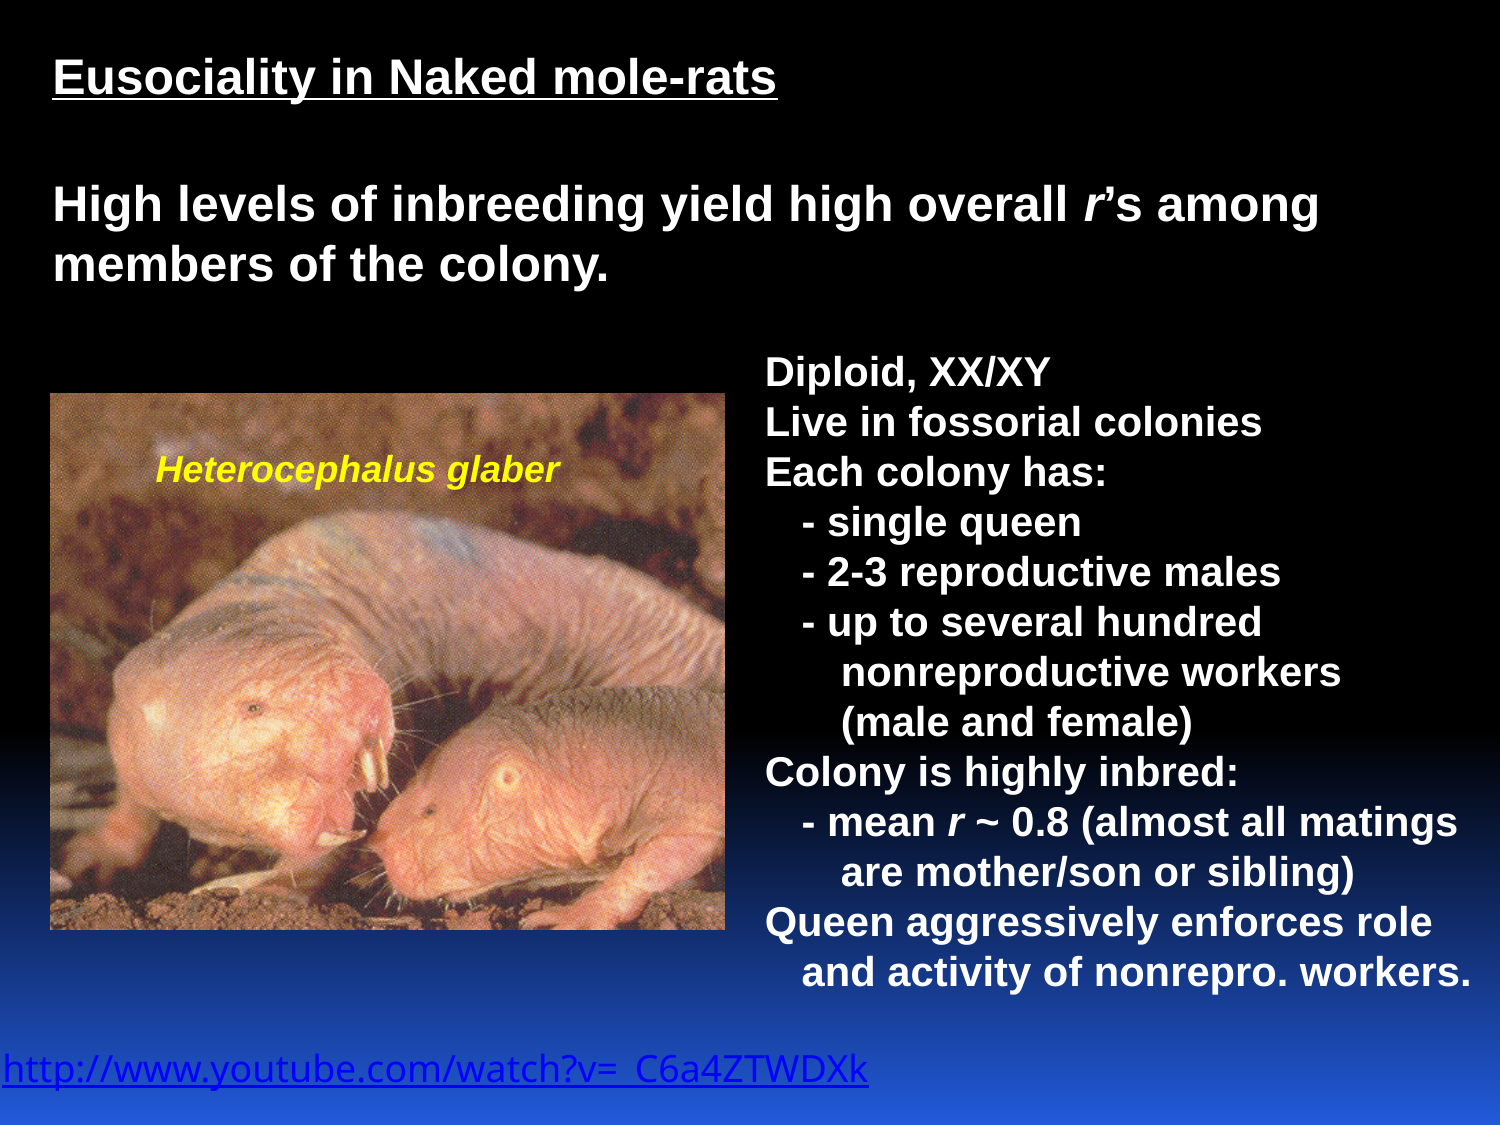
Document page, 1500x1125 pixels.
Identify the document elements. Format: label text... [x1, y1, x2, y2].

text_box http://www.youtube.com/watch?v=_C6a4ZTWDXk [0, 1037, 884, 1125]
picture [49, 392, 726, 931]
text_box High levels of inbreeding yield high overall r’s among members of the colony. [37, 163, 1475, 299]
text_box Eusociality in Naked mole-rats [37, 37, 793, 113]
text_box Diploid, XX/XY Live in fossorial colonies Each colony has: - single queen - 2-3 reproductive males - up to several hundred nonreproductive workers (male and female) Colony is highly inbred: - mean r ~ 0.8 (almost all matings are mother/son or sibling) Queen aggressively enforces role and activity of nonrepro. workers. [749, 337, 1488, 1003]
